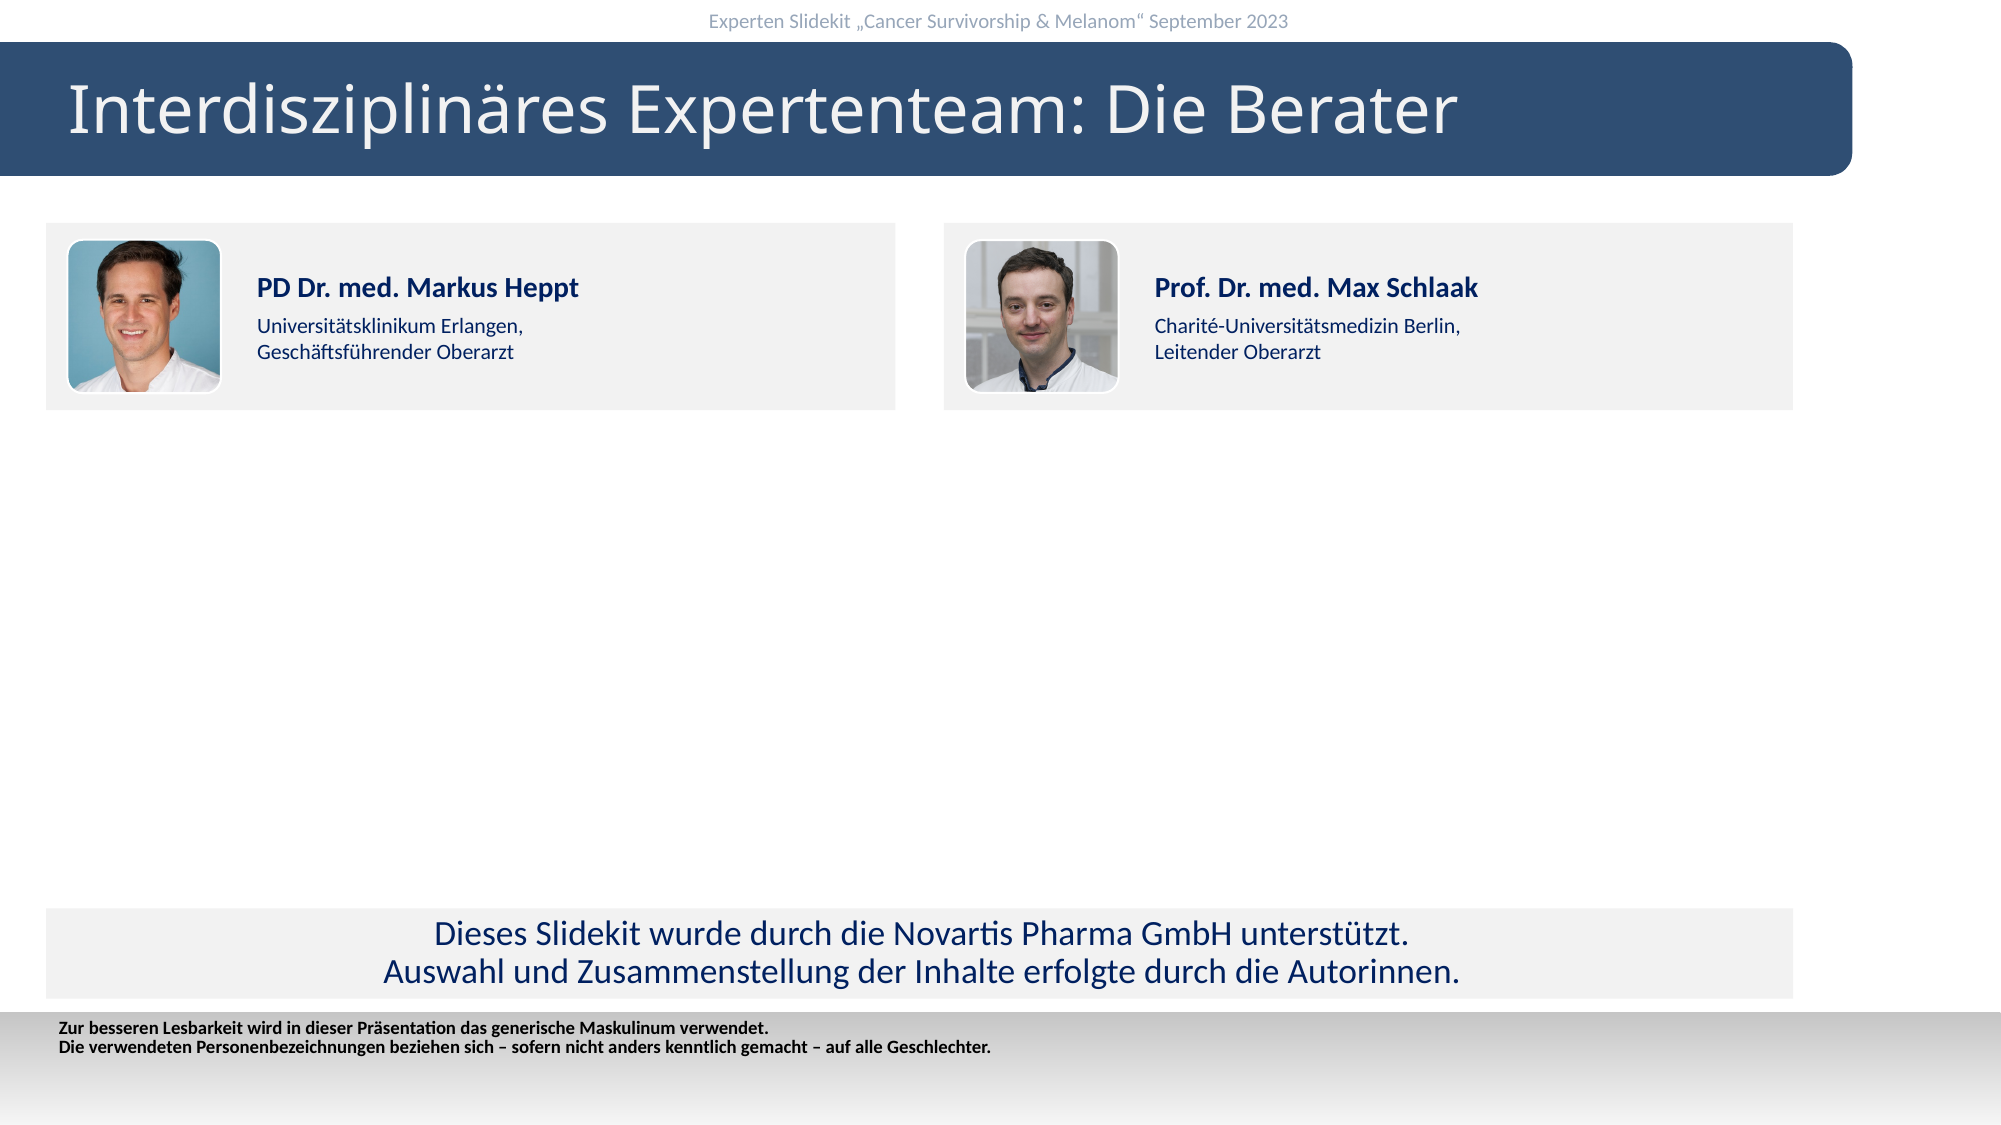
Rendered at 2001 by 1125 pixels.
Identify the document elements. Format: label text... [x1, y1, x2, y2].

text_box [943, 222, 1794, 411]
text_box Dieses Slidekit wurde durch die Novartis Pharma GmbH unterstützt. Auswahl und Zusammenstellung der Inhalte erfolgte durch die Autorinnen. [46, 908, 1794, 999]
list Interdisziplinäres Expertenteam: Die Berater [0, 43, 1692, 175]
list Zur besseren Lesbarkeit wird in dieser Präsentation das generische Maskulinum verwendet. Die verwendeten Personenbezeichnungen beziehen sich – sofern nicht anders kenntlich gemacht – auf alle Geschlechter. [0, 1013, 2000, 1125]
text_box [46, 222, 896, 411]
